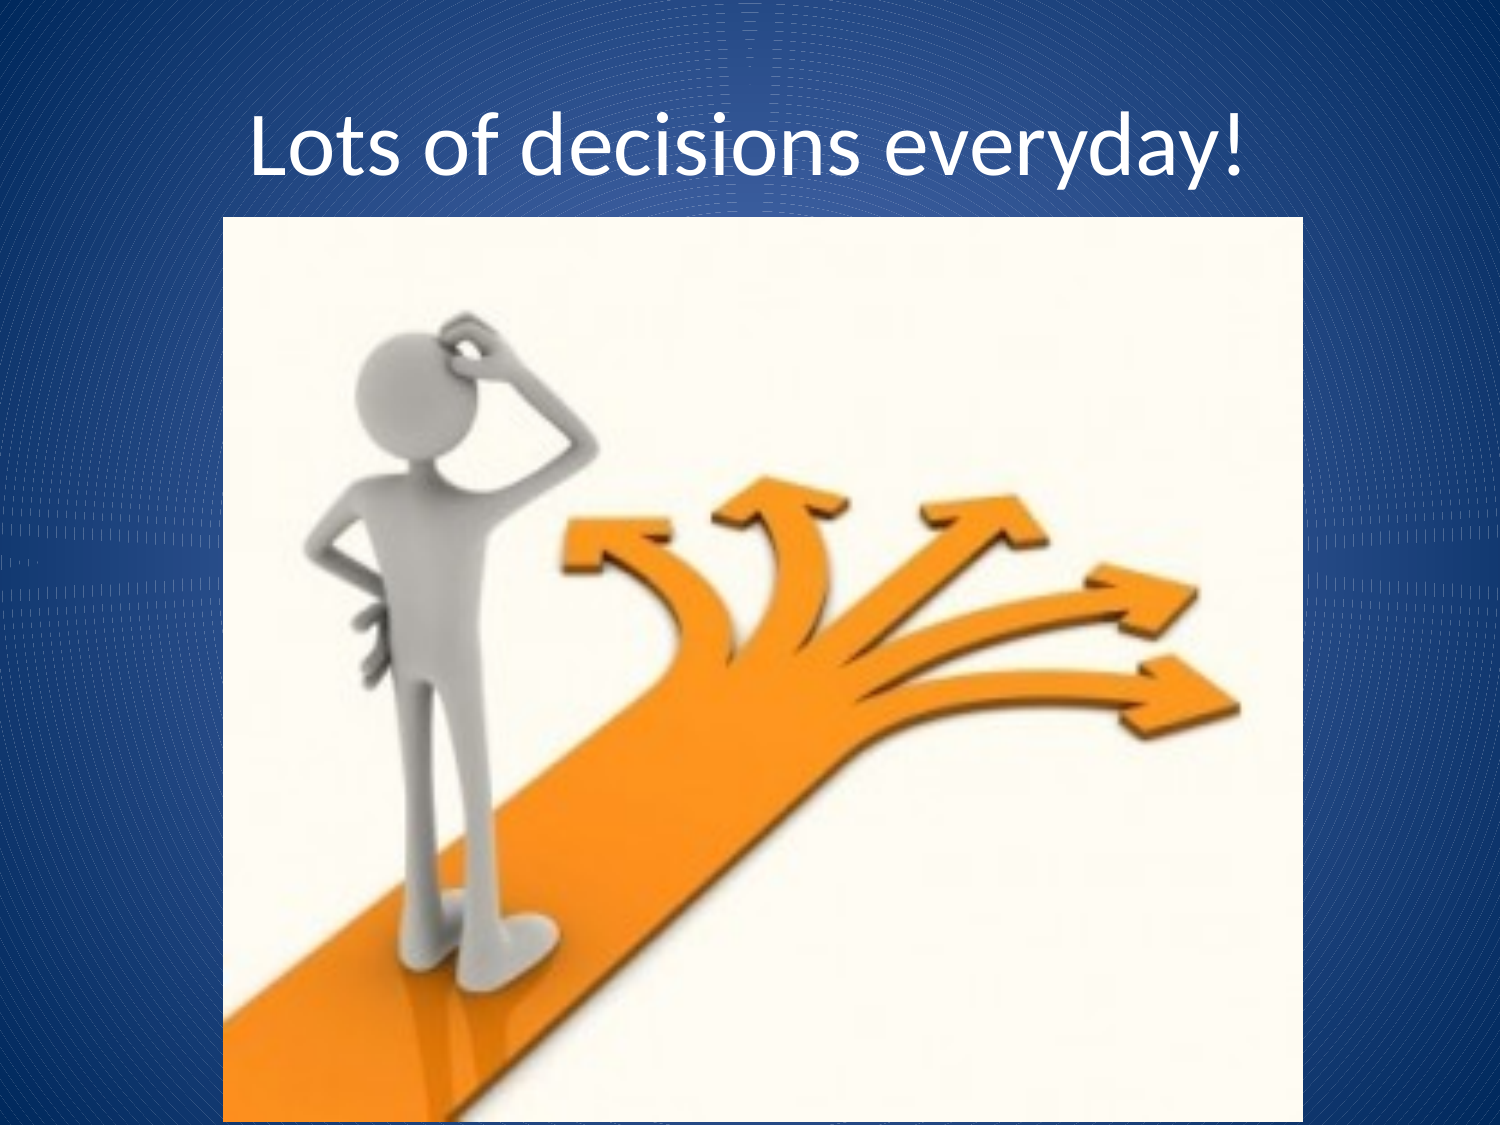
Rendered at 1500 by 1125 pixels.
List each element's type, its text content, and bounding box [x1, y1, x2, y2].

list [0, 216, 1500, 1122]
title Lots of decisions everyday! [75, 45, 1425, 215]
